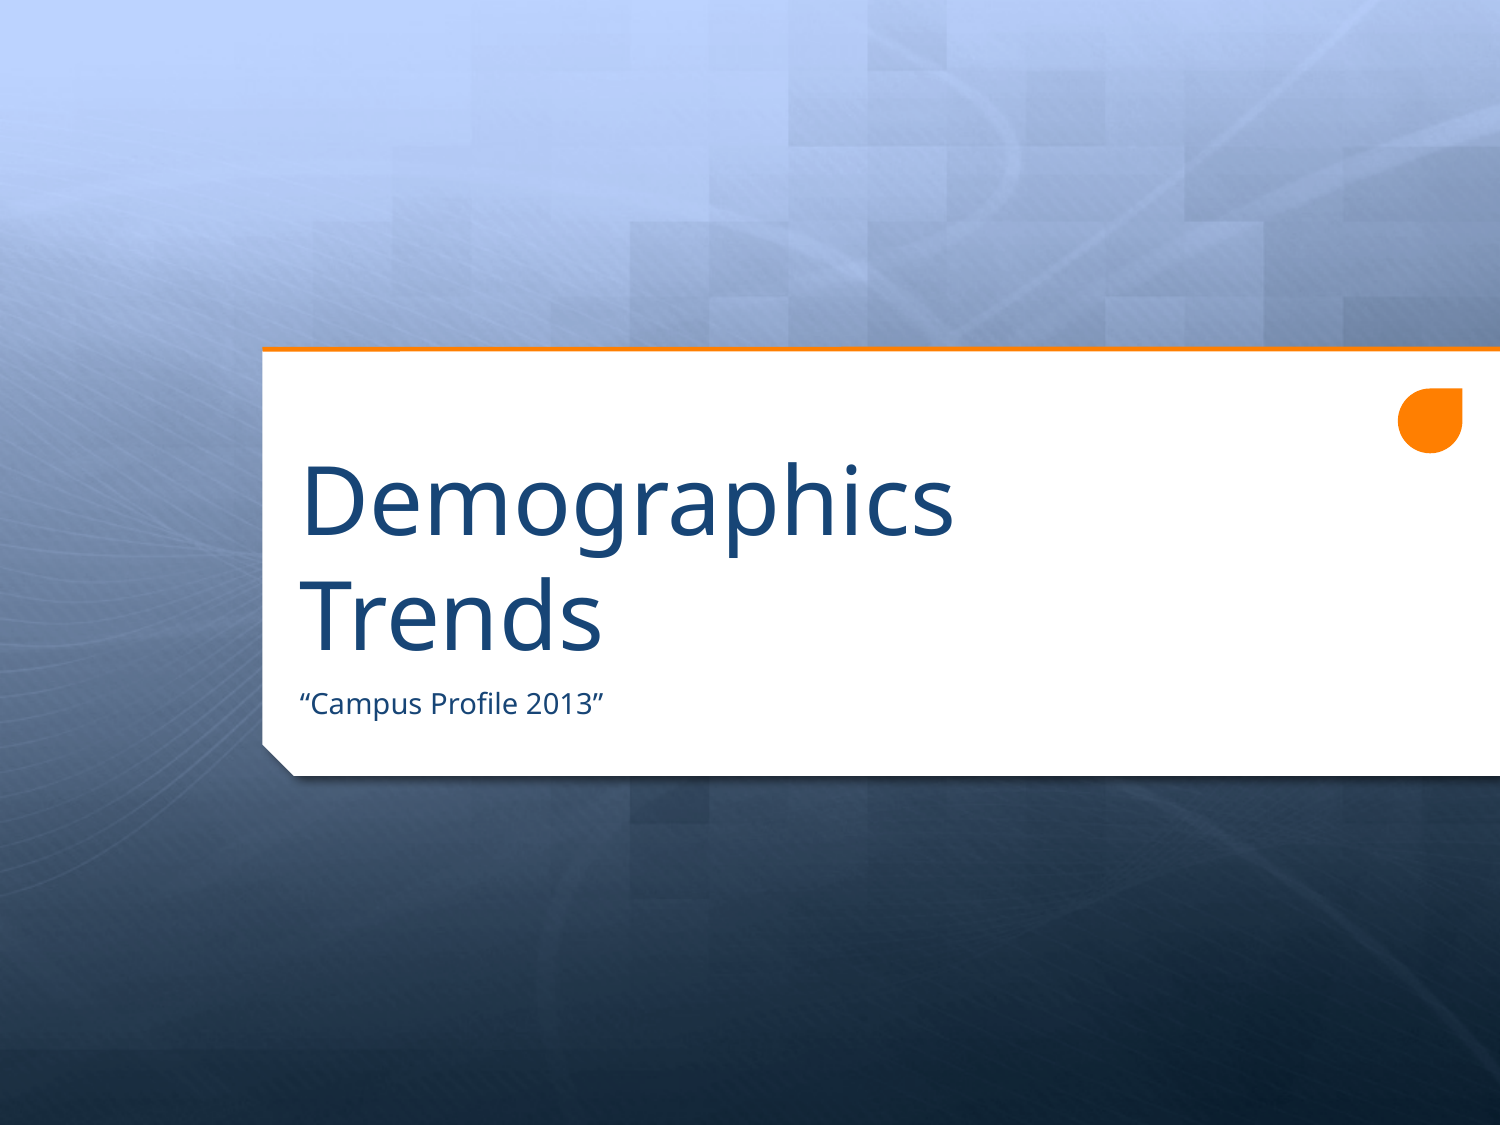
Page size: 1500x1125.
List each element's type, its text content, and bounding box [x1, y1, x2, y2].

title Demographics Trends [284, 435, 1248, 677]
list “Campus Profile 2013” [284, 678, 1248, 773]
